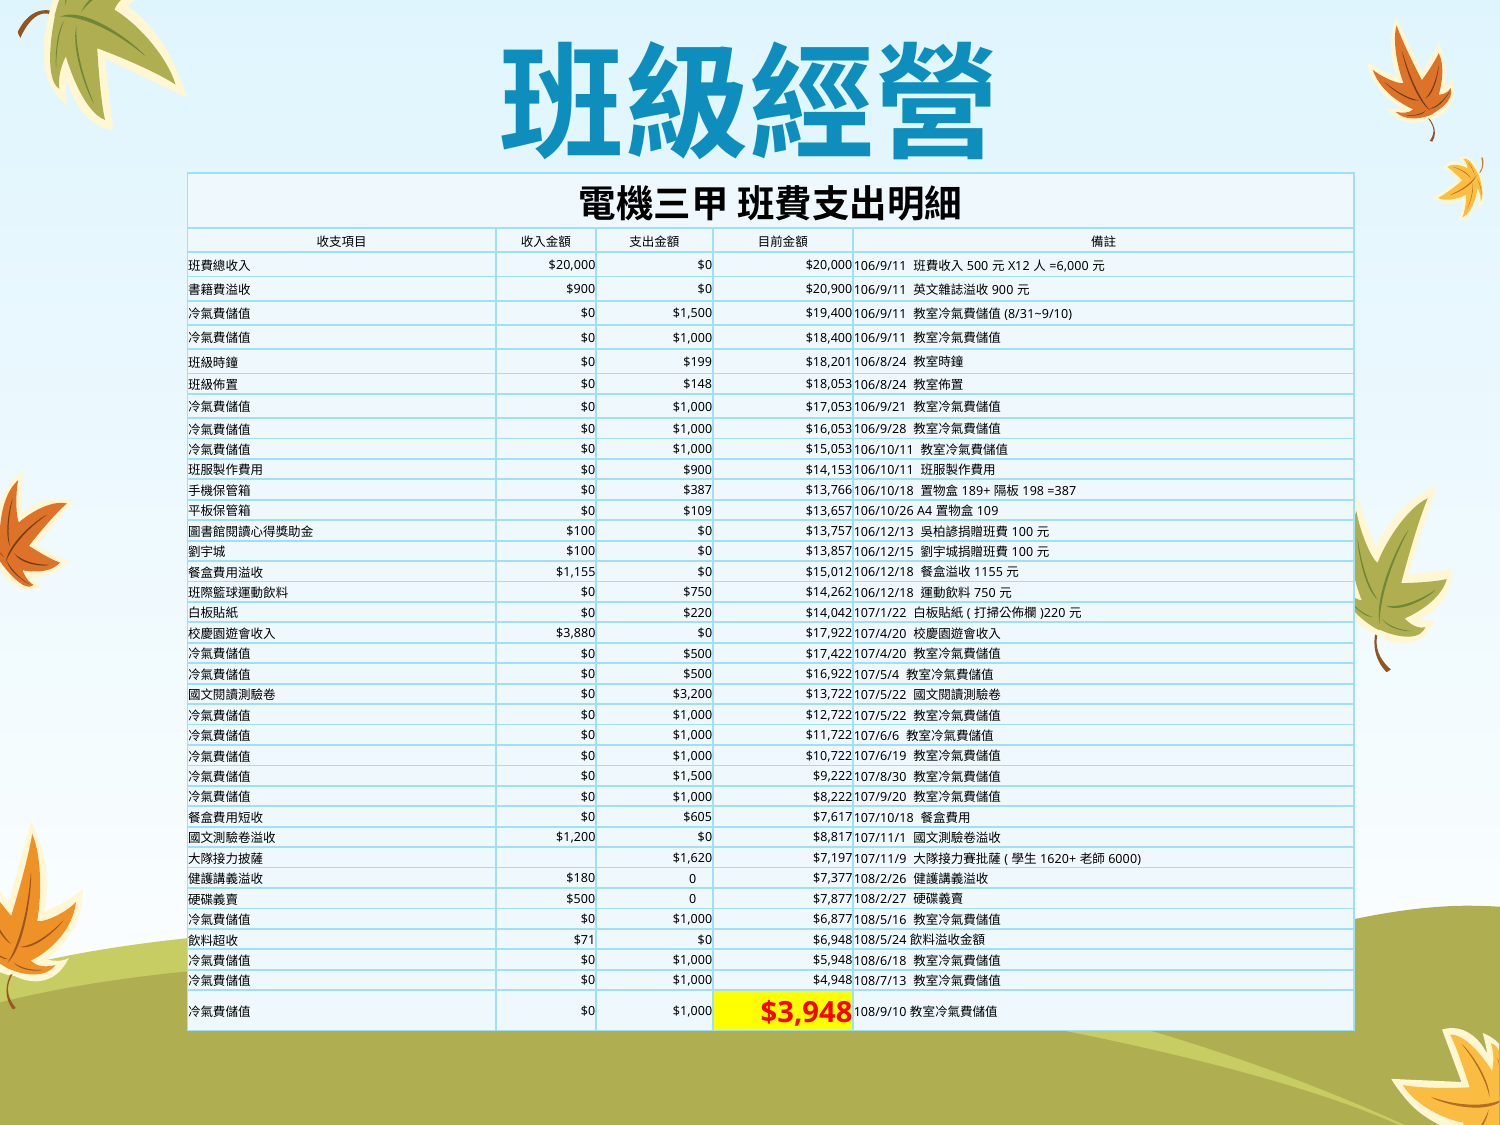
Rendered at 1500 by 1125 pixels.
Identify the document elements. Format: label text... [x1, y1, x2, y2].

table_cell 班級佈置 [188, 374, 495, 393]
table_cell $0 [497, 685, 595, 703]
table_cell 108/9/10教室冷氣費儲值 [854, 991, 1353, 1030]
table_cell $0 [497, 787, 595, 805]
table_cell 冷氣費儲值 [188, 664, 495, 683]
table_cell $0 [497, 725, 595, 744]
table_cell 106/8/24 教室時鐘 [854, 350, 1353, 373]
table_cell 108/2/27 硬碟義賣 [854, 889, 1353, 908]
table_cell 冷氣費儲值 [188, 644, 495, 662]
table_cell $6,948 [714, 930, 852, 948]
table_cell $13,757 [714, 521, 852, 540]
table_cell $0 [597, 562, 712, 581]
table_cell 106/12/18 運動飲料750元 [854, 582, 1353, 601]
table_cell $3,948 [714, 991, 852, 1030]
table_cell $19,400 [714, 302, 852, 324]
table_cell 冷氣費儲值 [188, 302, 495, 324]
table_cell $500 [597, 644, 712, 662]
table_cell $0 [497, 603, 595, 621]
table_cell $6,877 [714, 909, 852, 928]
table_cell 平板保管箱 [188, 501, 495, 519]
table_cell 健護講義溢收 [188, 868, 495, 887]
table_cell $0 [497, 501, 595, 519]
table_cell $0 [497, 746, 595, 765]
table_cell $1,000 [597, 746, 712, 765]
table_cell $900 [597, 460, 712, 478]
table_cell $7,197 [714, 848, 852, 867]
table_cell $0 [497, 350, 595, 373]
table_cell $3,880 [497, 623, 595, 642]
table_cell 目前金額 [714, 229, 852, 251]
table_cell $18,400 [714, 326, 852, 348]
table_cell $109 [597, 501, 712, 519]
table_cell $0 [497, 439, 595, 458]
table_cell $180 [497, 868, 595, 887]
table_cell $20,000 [714, 253, 852, 276]
table_cell $0 [597, 253, 712, 276]
table_cell $900 [497, 277, 595, 300]
table_cell $0 [497, 582, 595, 601]
table_cell $9,222 [714, 766, 852, 785]
table_cell $0 [597, 277, 712, 300]
table_cell $0 [497, 766, 595, 785]
table_cell $1,620 [597, 848, 712, 867]
table_cell 白板貼紙 [188, 603, 495, 621]
table_cell $1,000 [597, 909, 712, 928]
table_cell $0 [497, 326, 595, 348]
table_cell $0 [597, 542, 712, 560]
table_cell 106/9/28 教室冷氣費儲值 [854, 419, 1353, 438]
table_cell $100 [497, 542, 595, 560]
table_cell $750 [597, 582, 712, 601]
table_cell 餐盒費用短收 [188, 807, 495, 826]
table_cell 107/10/18 餐盒費用 [854, 807, 1353, 826]
table_cell 冷氣費儲值 [188, 991, 495, 1030]
table_cell $13,657 [714, 501, 852, 519]
table_cell 班服製作費用 [188, 460, 495, 478]
table_cell $7,877 [714, 889, 852, 908]
table_cell 冷氣費儲值 [188, 419, 495, 438]
table_cell 冷氣費儲值 [188, 909, 495, 928]
table_cell 108/5/16 教室冷氣費儲值 [854, 909, 1353, 928]
table_cell 106/9/11 教室冷氣費儲值 [854, 326, 1353, 348]
table_cell 108/6/18 教室冷氣費儲值 [854, 950, 1353, 969]
table_cell 106/10/18 置物盒189+隔板198 =387 [854, 480, 1353, 499]
table_cell $1,000 [597, 419, 712, 438]
table_cell 108/7/13 教室冷氣費儲值 [854, 971, 1353, 989]
table_cell $605 [597, 807, 712, 826]
table_cell $13,857 [714, 542, 852, 560]
table_cell $0 [497, 374, 595, 393]
table_cell $0 [497, 807, 595, 826]
table_cell 107/11/9 大隊接力賽批薩(學生1620+老師6000) [854, 848, 1353, 867]
table_cell 冷氣費儲值 [188, 395, 495, 417]
table_cell $1,000 [597, 326, 712, 348]
table_cell $0 [597, 828, 712, 846]
table_cell 備註 [854, 229, 1353, 251]
table_cell $18,053 [714, 374, 852, 393]
table_cell 107/8/30 教室冷氣費儲值 [854, 766, 1353, 785]
table_cell 冷氣費儲值 [188, 950, 495, 969]
table_cell 107/1/22 白板貼紙(打掃公佈欄)220元 [854, 603, 1353, 621]
table_cell $20,000 [497, 253, 595, 276]
table_cell 107/4/20 校慶園遊會收入 [854, 623, 1353, 642]
table_cell $8,817 [714, 828, 852, 846]
table_cell $11,722 [714, 725, 852, 744]
table_cell 圖書館閱讀心得獎助金 [188, 521, 495, 540]
table_cell $500 [497, 889, 595, 908]
table_cell $199 [597, 350, 712, 373]
table_cell 106/9/11 教室冷氣費儲值(8/31~9/10) [854, 302, 1353, 324]
table_cell 書籍費溢收 [188, 277, 495, 300]
table_cell 107/5/22 教室冷氣費儲值 [854, 705, 1353, 724]
table_cell 0 [597, 868, 712, 887]
table_cell $1,000 [597, 950, 712, 969]
table_cell 106/12/13 吳柏諺捐贈班費100元 [854, 521, 1353, 540]
table_cell $8,222 [714, 787, 852, 805]
table_cell 冷氣費儲值 [188, 326, 495, 348]
table_header 電機三甲 班費支出明細 [188, 174, 1353, 227]
table_cell $1,000 [597, 787, 712, 805]
table_cell 107/5/4 教室冷氣費儲值 [854, 664, 1353, 683]
table_cell $1,200 [497, 828, 595, 846]
table_cell 0 [597, 889, 712, 908]
table_cell 107/6/19 教室冷氣費儲值 [854, 746, 1353, 765]
table_cell $0 [597, 623, 712, 642]
table_cell $20,900 [714, 277, 852, 300]
table_cell 冷氣費儲值 [188, 787, 495, 805]
table_cell $0 [497, 991, 595, 1030]
table_cell $13,766 [714, 480, 852, 499]
table_cell $14,262 [714, 582, 852, 601]
table_cell 飲料超收 [188, 930, 495, 948]
table_cell 106/12/15 劉宇城捐贈班費100元 [854, 542, 1353, 560]
table_cell $387 [597, 480, 712, 499]
table_cell 107/5/22 國文閱讀測驗卷 [854, 685, 1353, 703]
table_cell 收入金額 [497, 229, 595, 251]
table_cell 107/4/20 教室冷氣費儲值 [854, 644, 1353, 662]
table_cell $148 [597, 374, 712, 393]
table_cell $0 [497, 480, 595, 499]
table_cell 冷氣費儲值 [188, 705, 495, 724]
table_cell $5,948 [714, 950, 852, 969]
table_cell $71 [497, 930, 595, 948]
table_cell $12,722 [714, 705, 852, 724]
table_cell $1,000 [597, 705, 712, 724]
table_cell 手機保管箱 [188, 480, 495, 499]
table_cell $1,000 [597, 725, 712, 744]
table_cell 106/12/18 餐盒溢收1155元 [854, 562, 1353, 581]
table_cell $1,155 [497, 562, 595, 581]
table_cell 劉宇城 [188, 542, 495, 560]
table_cell $15,053 [714, 439, 852, 458]
table_cell $10,722 [714, 746, 852, 765]
table_cell 國文測驗卷溢收 [188, 828, 495, 846]
table_cell $1,000 [597, 991, 712, 1030]
table_cell $1,000 [597, 395, 712, 417]
table_cell 107/6/6 教室冷氣費儲值 [854, 725, 1353, 744]
table_cell 支出金額 [597, 229, 712, 251]
table_cell $18,201 [714, 350, 852, 373]
table_cell $15,012 [714, 562, 852, 581]
table_cell $100 [497, 521, 595, 540]
table_cell $17,922 [714, 623, 852, 642]
table_cell 冷氣費儲值 [188, 725, 495, 744]
table_cell 硬碟義賣 [188, 889, 495, 908]
title 班級經營 [187, 12, 1312, 172]
table_cell 108/5/24飲料溢收金額 [854, 930, 1353, 948]
table_cell $0 [497, 460, 595, 478]
table_cell $0 [497, 909, 595, 928]
table_cell $0 [497, 395, 595, 417]
table_cell 106/10/11 班服製作費用 [854, 460, 1353, 478]
table_cell $220 [597, 603, 712, 621]
table_cell 107/11/1 國文測驗卷溢收 [854, 828, 1353, 846]
table_cell $3,200 [597, 685, 712, 703]
table_cell 冷氣費儲值 [188, 766, 495, 785]
table_cell $0 [497, 302, 595, 324]
table_cell 106/8/24 教室佈置 [854, 374, 1353, 393]
table_cell 班費總收入 [188, 253, 495, 276]
table_cell 國文閱讀測驗卷 [188, 685, 495, 703]
table_cell $0 [597, 930, 712, 948]
table_cell $4,948 [714, 971, 852, 989]
table_cell $16,922 [714, 664, 852, 683]
table_cell 106/9/11 英文雜誌溢收900元 [854, 277, 1353, 300]
table_cell $14,042 [714, 603, 852, 621]
table_cell [497, 848, 595, 867]
table_cell $16,053 [714, 419, 852, 438]
table_cell $500 [597, 664, 712, 683]
table_cell 校慶園遊會收入 [188, 623, 495, 642]
table_cell 餐盒費用溢收 [188, 562, 495, 581]
table_cell 冷氣費儲值 [188, 439, 495, 458]
table_cell $0 [497, 664, 595, 683]
table_cell $17,422 [714, 644, 852, 662]
table_cell $1,500 [597, 302, 712, 324]
table_cell $0 [497, 950, 595, 969]
table_cell $0 [497, 644, 595, 662]
table_cell $0 [497, 971, 595, 989]
table_cell 108/2/26 健護講義溢收 [854, 868, 1353, 887]
table_cell $14,153 [714, 460, 852, 478]
table_cell 107/9/20 教室冷氣費儲值 [854, 787, 1353, 805]
table_cell $1,000 [597, 439, 712, 458]
table_cell 106/10/26 A4置物盒109 [854, 501, 1353, 519]
table_cell 收支項目 [188, 229, 495, 251]
table_cell $0 [497, 705, 595, 724]
table_cell $7,617 [714, 807, 852, 826]
table_cell $1,000 [597, 971, 712, 989]
table_cell $0 [497, 419, 595, 438]
table_cell 班際籃球運動飲料 [188, 582, 495, 601]
table_cell $1,500 [597, 766, 712, 785]
table_cell 106/9/11 班費收入500元X12人=6,000元 [854, 253, 1353, 276]
table_cell $7,377 [714, 868, 852, 887]
table_cell 106/10/11 教室冷氣費儲值 [854, 439, 1353, 458]
table_cell $13,722 [714, 685, 852, 703]
table_cell 班級時鐘 [188, 350, 495, 373]
table_cell 冷氣費儲值 [188, 971, 495, 989]
table_cell $17,053 [714, 395, 852, 417]
table_cell 106/9/21 教室冷氣費儲值 [854, 395, 1353, 417]
table_cell 大隊接力披薩 [188, 848, 495, 867]
table_cell 冷氣費儲值 [188, 746, 495, 765]
table_cell $0 [597, 521, 712, 540]
